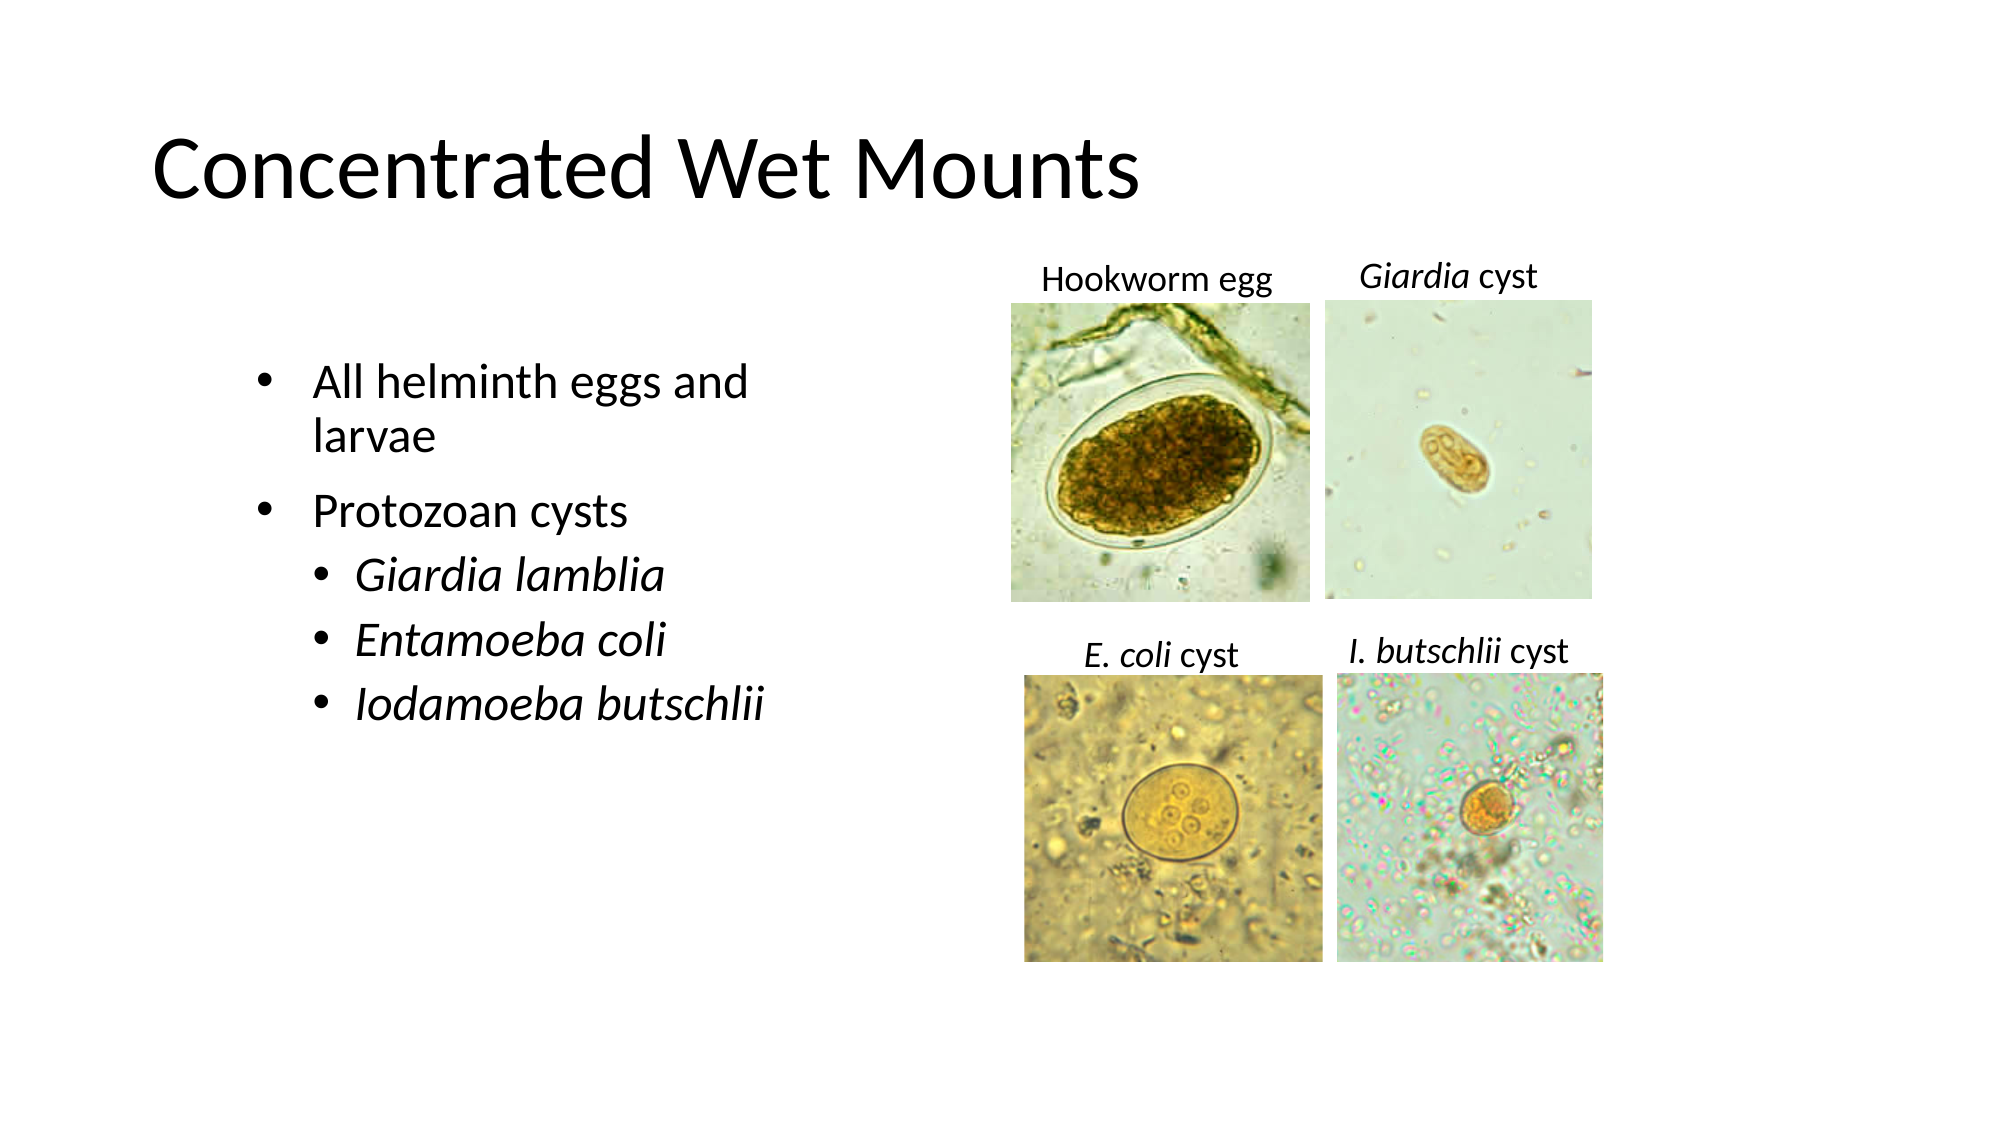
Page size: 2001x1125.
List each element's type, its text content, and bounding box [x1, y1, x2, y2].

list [1011, 303, 1310, 602]
text_box Hookworm egg [1026, 247, 1289, 303]
list All helminth eggs and larvae Protozoan cysts Giardia lamblia Entamoeba coli Iodamoeba butschlii [241, 348, 879, 856]
text_box E. coli cyst [1069, 622, 1255, 674]
picture [1337, 673, 1604, 962]
picture [1325, 300, 1592, 599]
title Concentrated Wet Mounts [137, 59, 1863, 278]
text_box I. butschlii cyst [1333, 618, 1585, 679]
text_box Giardia cyst [1344, 243, 1554, 300]
picture [1024, 674, 1323, 962]
